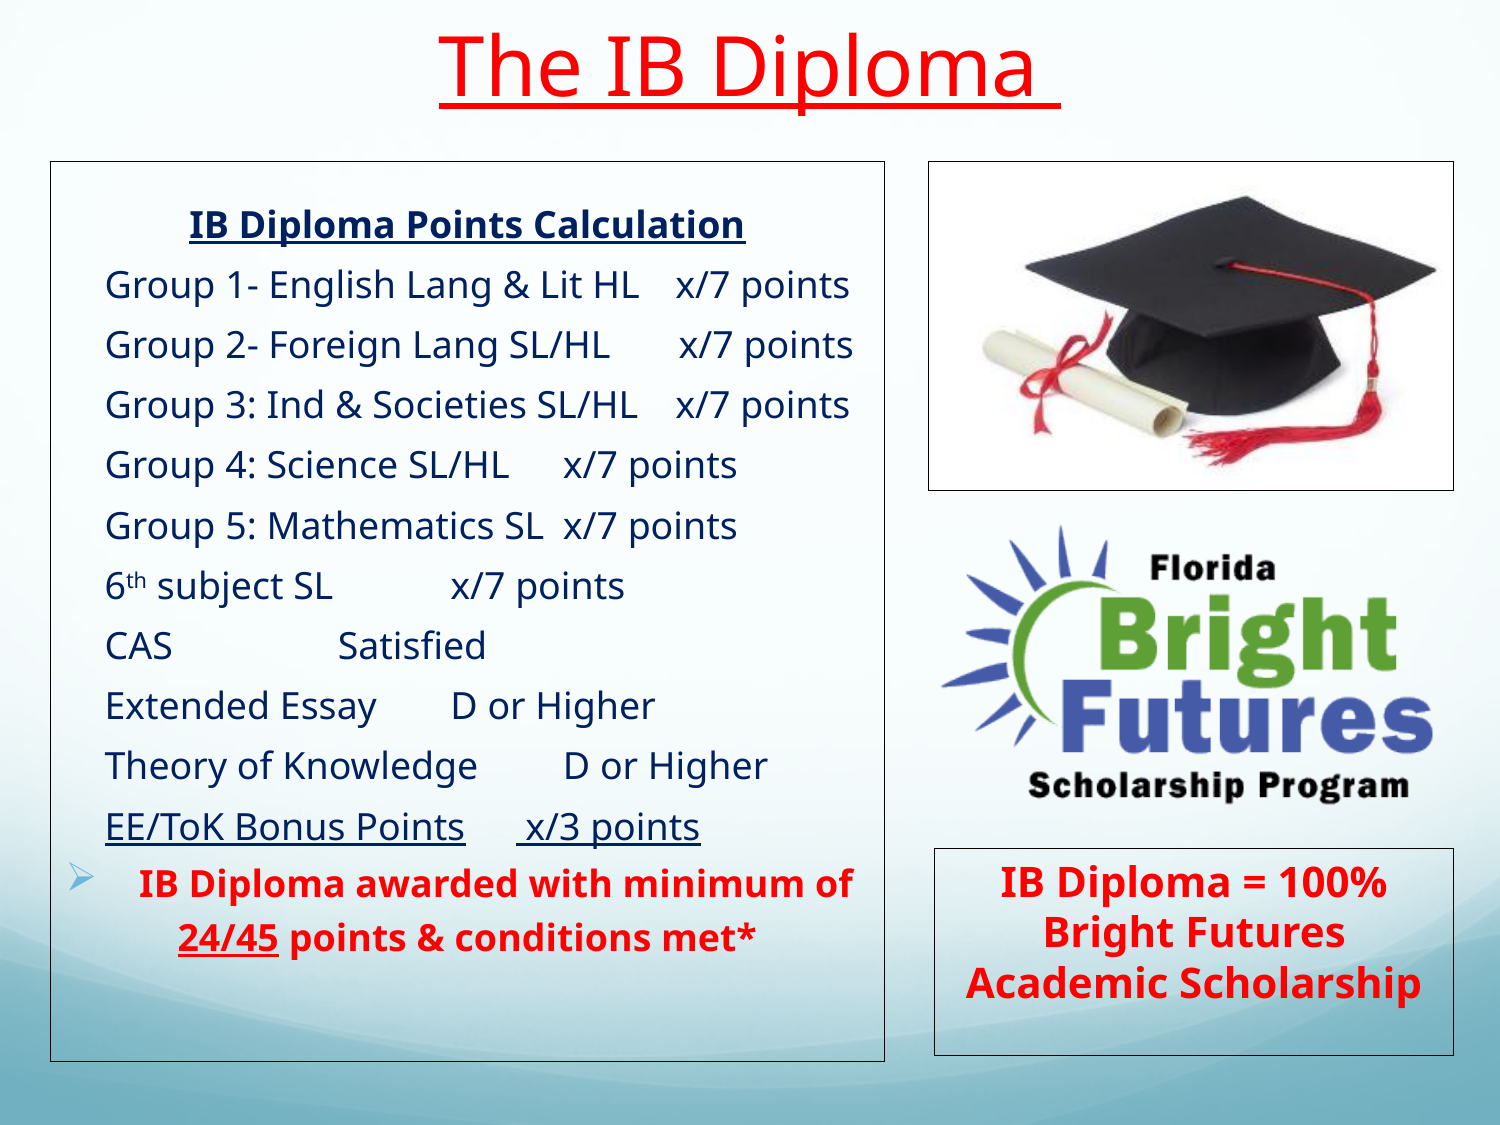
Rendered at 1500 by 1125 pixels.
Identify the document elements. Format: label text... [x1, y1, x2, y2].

text_box IB Diploma = 100% Bright Futures Academic Scholarship [934, 848, 1454, 1056]
picture [933, 514, 1455, 812]
picture [928, 161, 1455, 491]
list IB Diploma Points Calculation Group 1- English Lang & Lit HL x/7 points Group 2- Foreign Lang SL/HL x/7 points Group 3: Ind & Societies SL/HL x/7 points Group 4: Science SL/HL x/7 points Group 5: Mathematics SL x/7 points 6th subject SL x/7 points CAS Satisfied Extended Essay D or Higher Theory of Knowledge D or Higher EE/ToK Bonus Points x/3 points IB Diploma awarded with minimum of 24/45 points & conditions met* [50, 161, 885, 1062]
title The IB Diploma [90, 11, 1410, 121]
